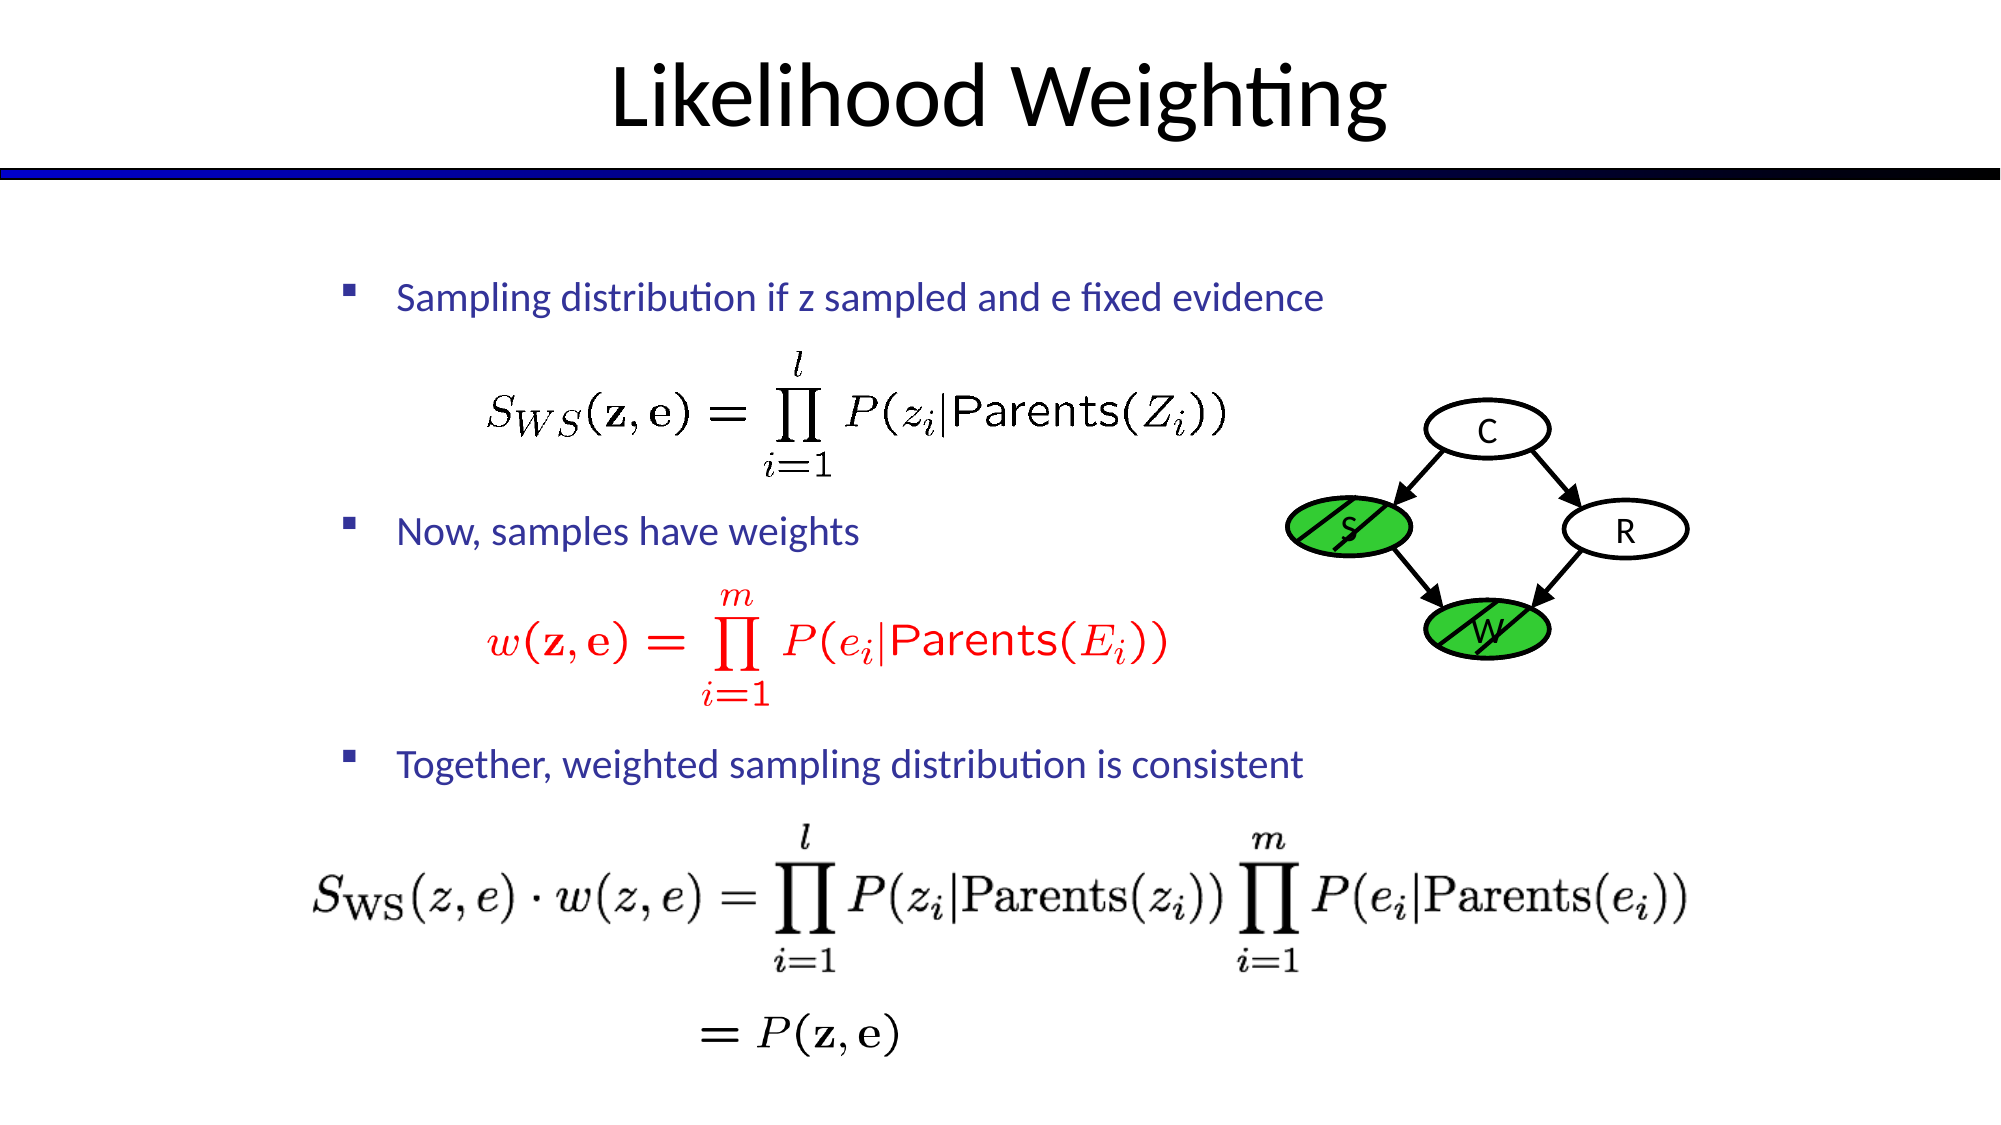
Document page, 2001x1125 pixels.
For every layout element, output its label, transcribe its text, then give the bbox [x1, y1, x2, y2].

picture [312, 820, 1688, 976]
picture [487, 349, 1225, 478]
list Sampling distribution if z sampled and e fixed evidence Now, samples have weights Together, weighted sampling distribution is consistent [324, 262, 1663, 819]
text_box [1287, 399, 1688, 659]
title Likelihood Weighting [0, 0, 2000, 184]
picture [699, 1012, 899, 1058]
picture [487, 587, 1167, 708]
